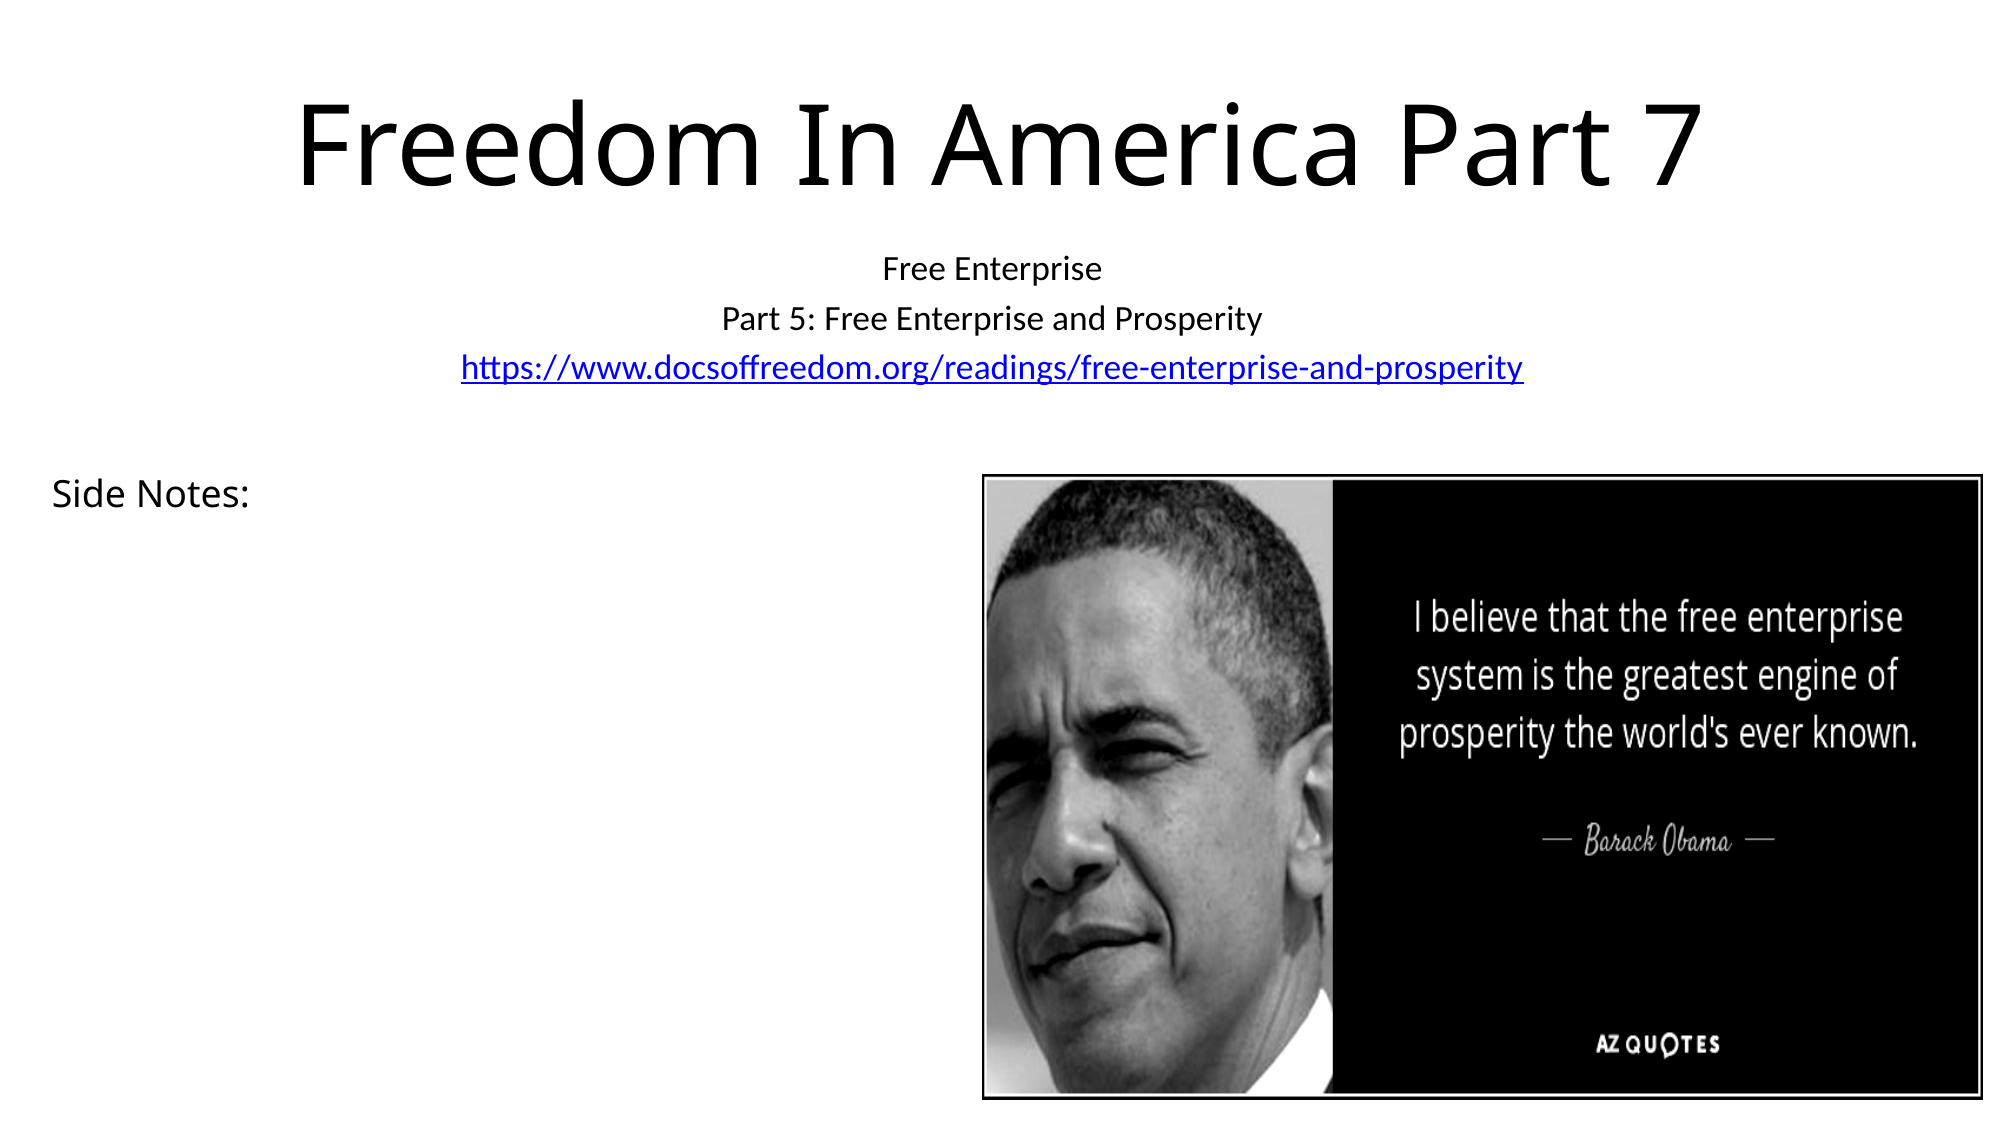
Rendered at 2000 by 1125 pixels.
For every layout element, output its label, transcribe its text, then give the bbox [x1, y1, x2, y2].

text_box Side Notes: [37, 462, 875, 523]
subtitle Free Enterprise Part 5: Free Enterprise and Prosperity https://www.docsoffreedom.org/readings/free-enterprise-and-prosperity [374, 237, 1611, 463]
picture [981, 474, 1983, 1101]
title Freedom In America Part 7 [250, 0, 1750, 392]
